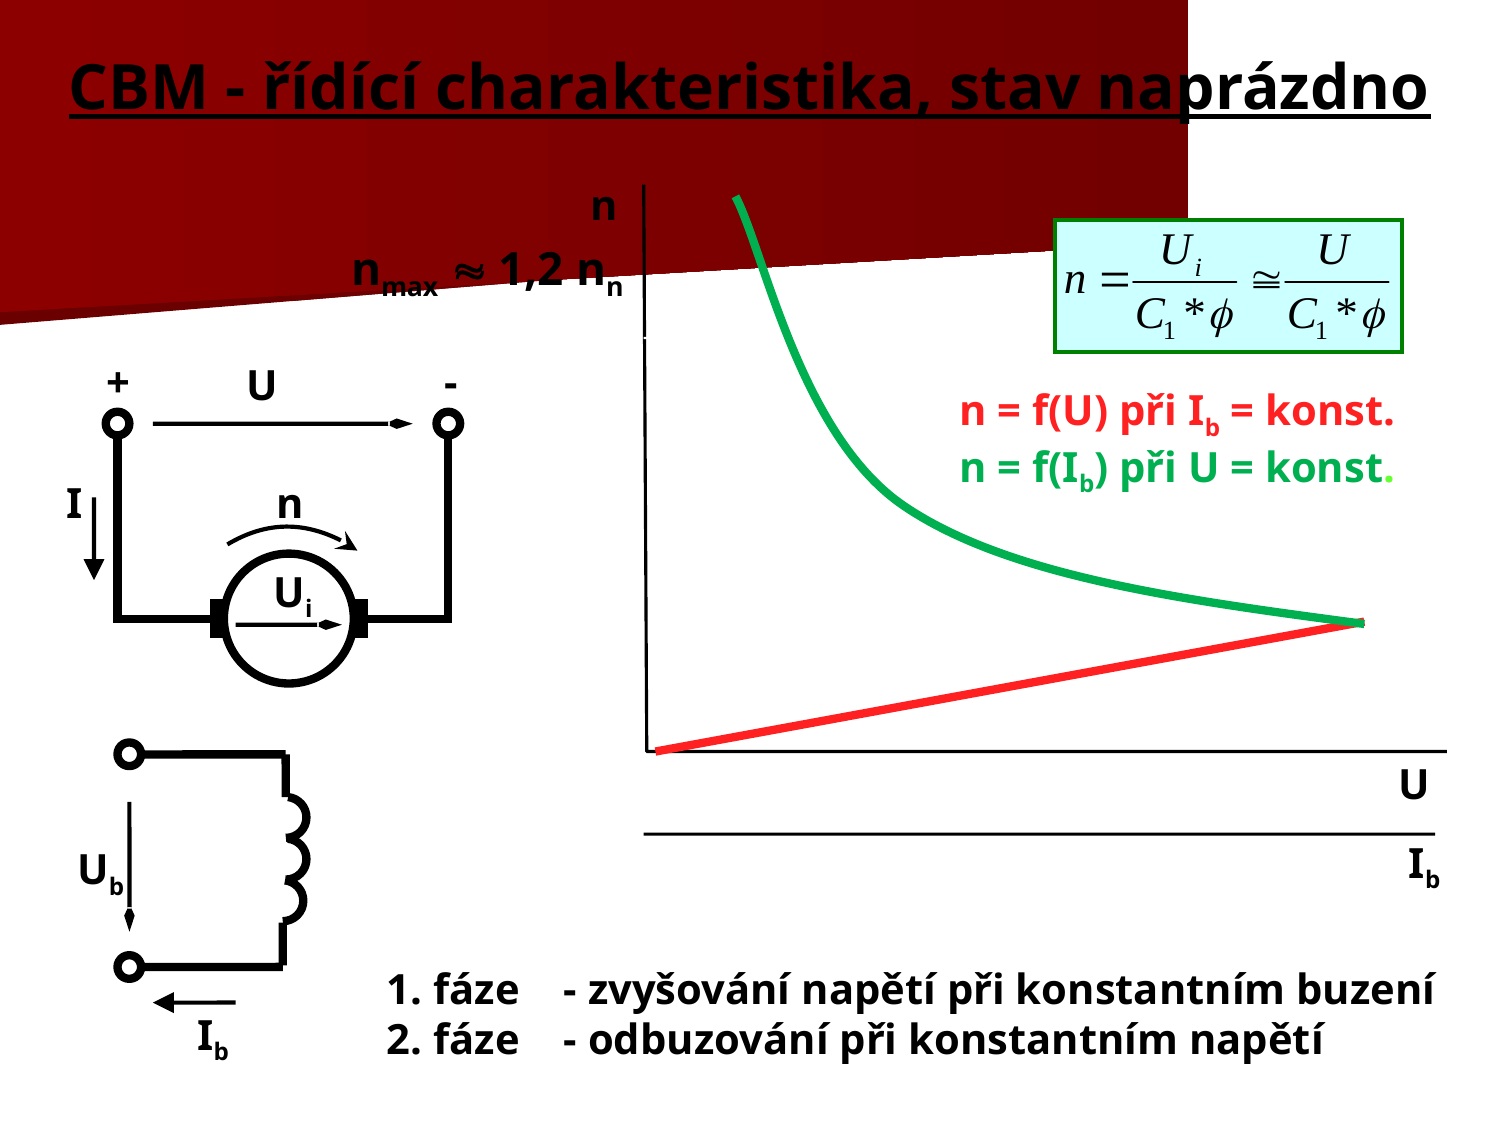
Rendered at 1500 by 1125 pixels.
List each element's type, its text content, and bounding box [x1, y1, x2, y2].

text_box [58, 349, 467, 1066]
title CBM - řídící charakteristika, stav naprázdno [29, 31, 1471, 138]
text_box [1056, 222, 1400, 350]
text_box [643, 184, 1447, 752]
text_box n = f(U) při Ib = konst. n = f(Ib) při U = konst. [1002, 376, 1483, 505]
text_box [735, 196, 1365, 624]
text_box n [584, 172, 624, 233]
text_box nmax  1,2 nn [345, 233, 630, 308]
text_box 1. fáze - zvyšování napětí při konstantním buzení 2. fáze - odbuzování při konstantním napětí [372, 955, 1465, 1070]
text_box Ib [1402, 830, 1447, 900]
text_box U [1392, 751, 1436, 814]
